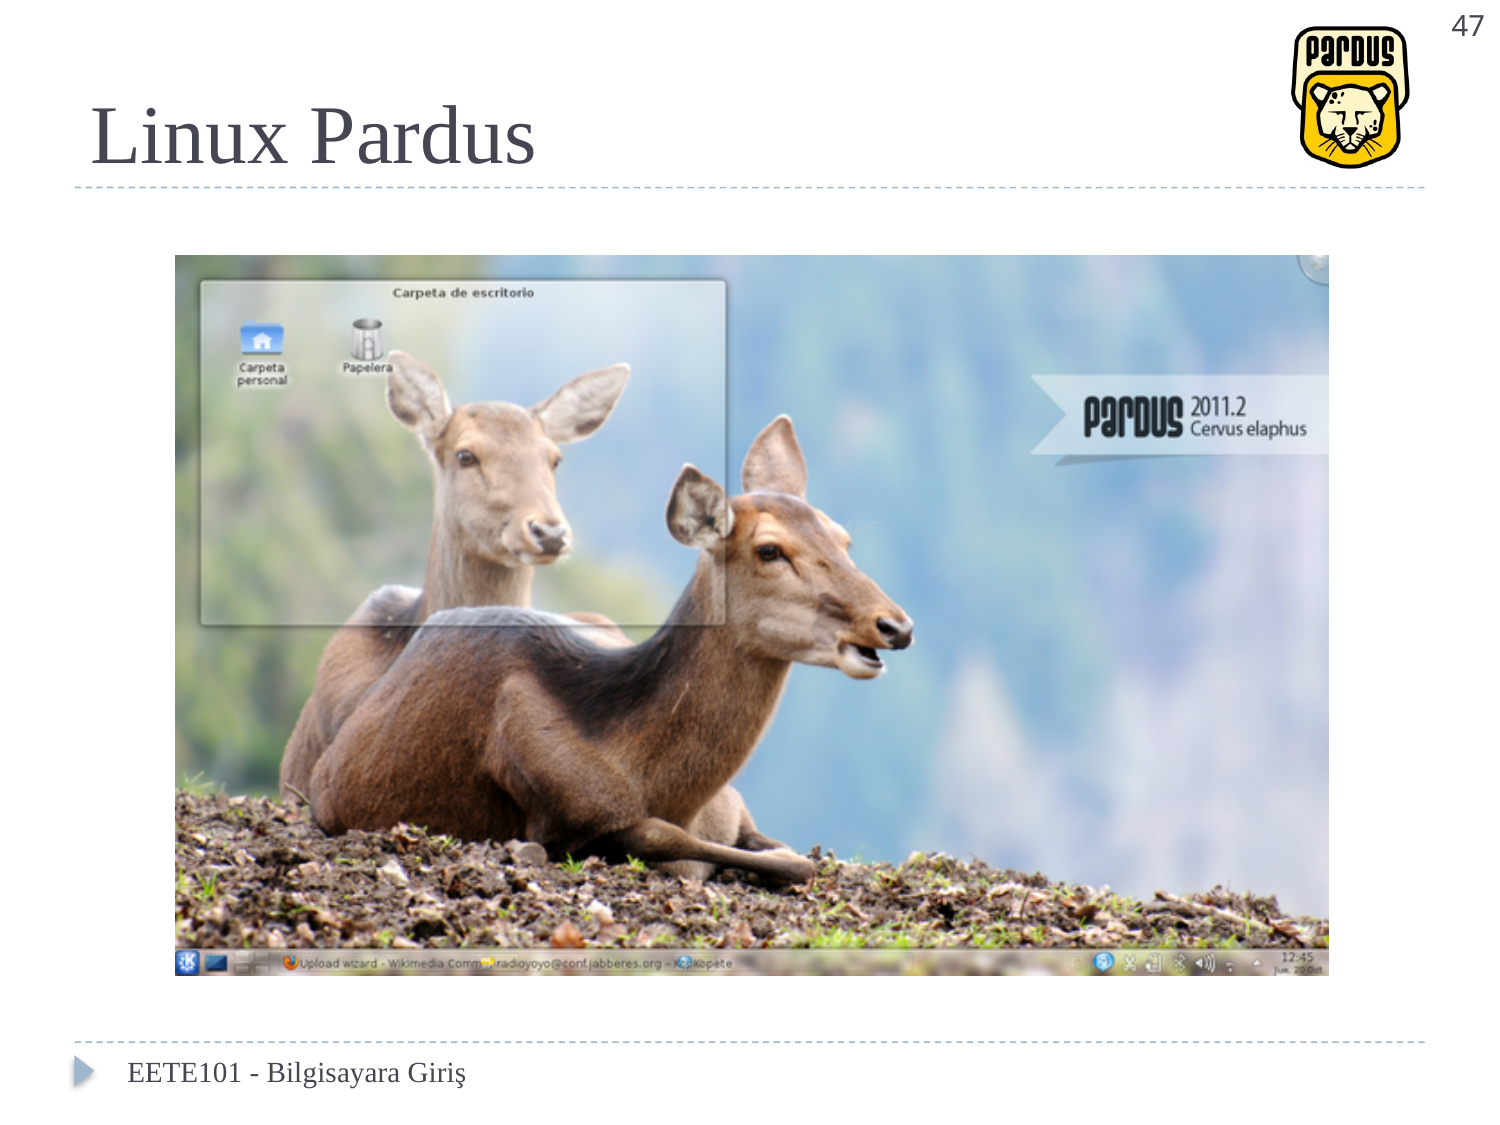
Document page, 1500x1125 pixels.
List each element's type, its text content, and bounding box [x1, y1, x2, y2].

picture [1281, 18, 1416, 177]
picture [175, 255, 1329, 977]
title Linux Pardus [75, 24, 1279, 188]
slide_number 47 [1423, 0, 1500, 60]
footer EETE101 - Bilgisayara Giriş [112, 1045, 1424, 1106]
title Linux Pardus [1416, 24, 1425, 188]
